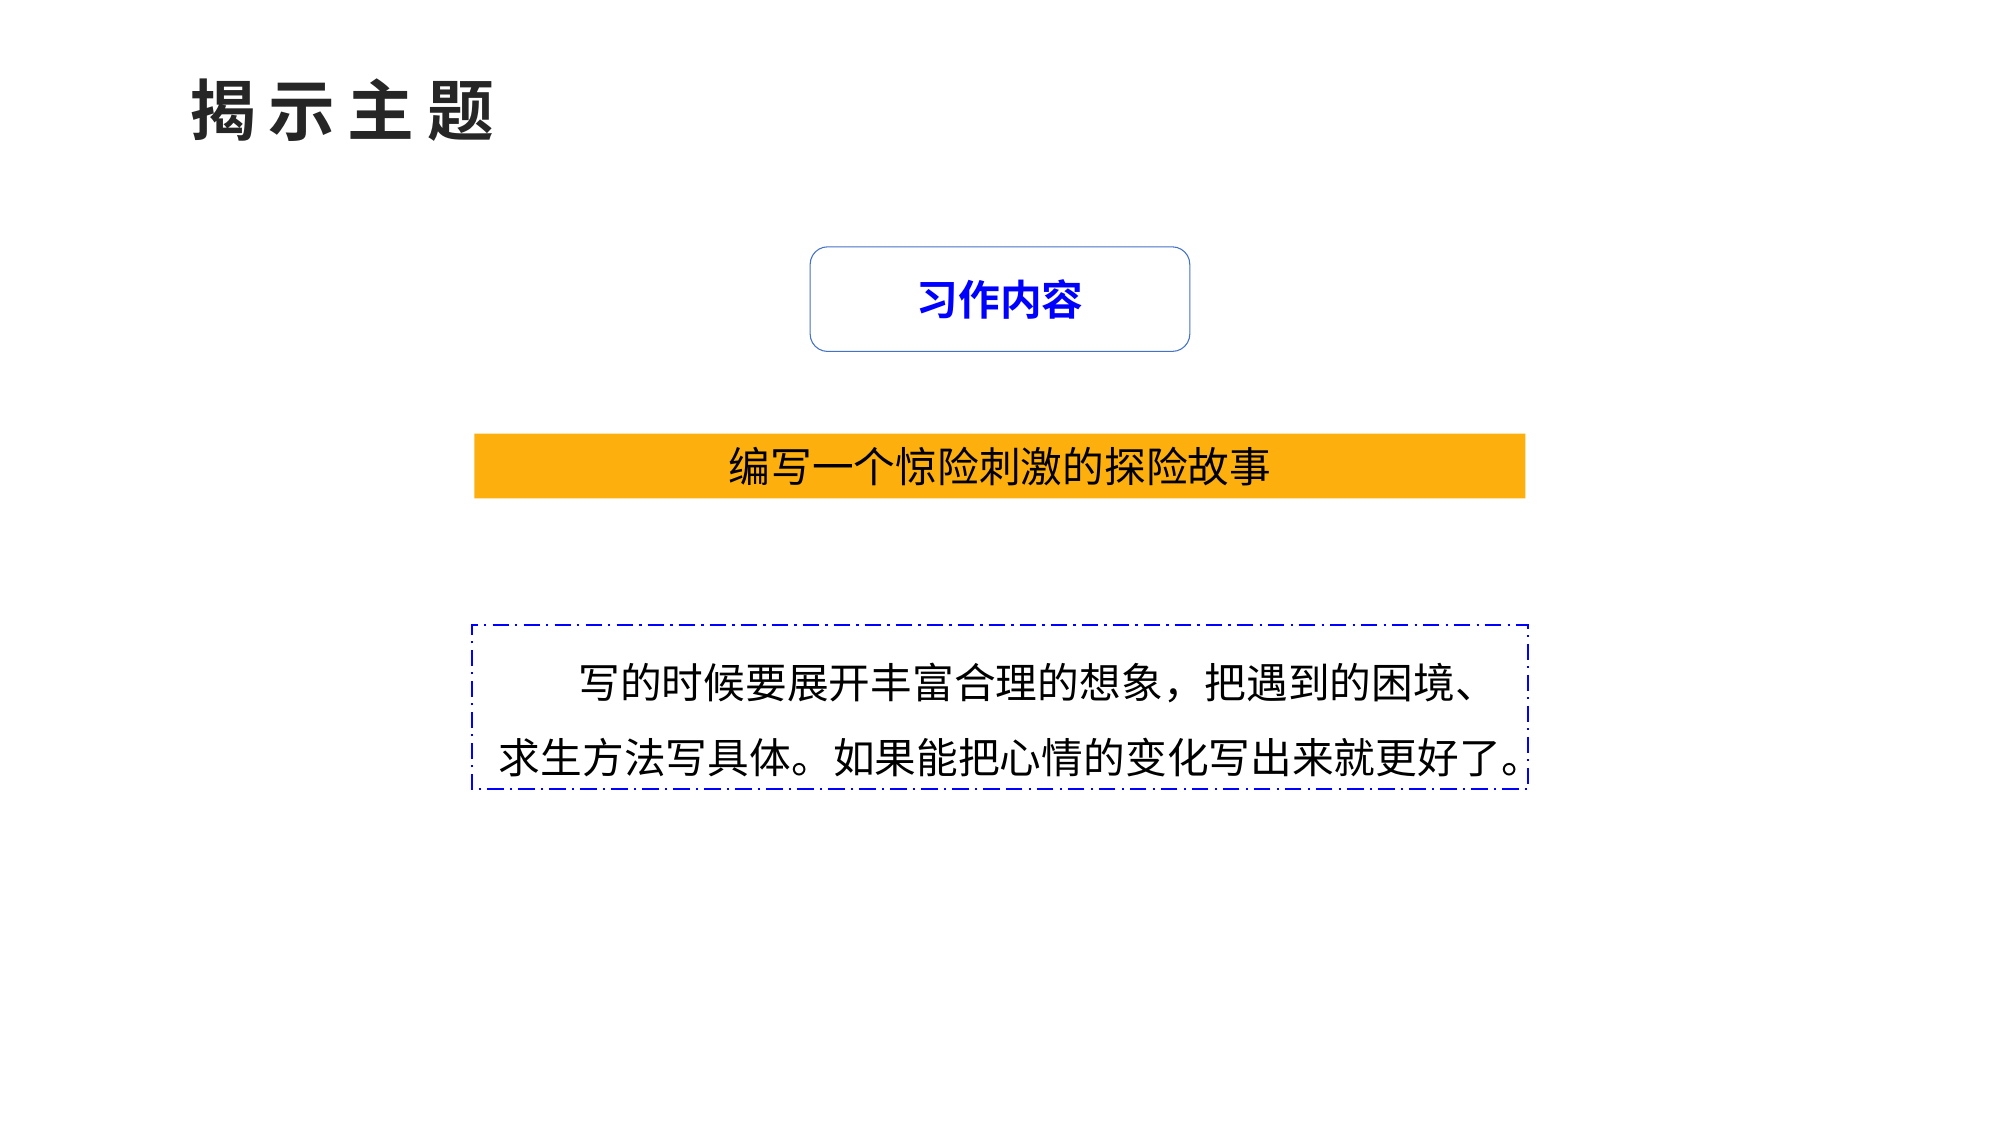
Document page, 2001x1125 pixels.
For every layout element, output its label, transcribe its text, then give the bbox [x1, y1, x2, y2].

text_box 写的时候要展开丰富合理的想象，把遇到的困境、求生方法写具体。如果能把心情的变化写出来就更好了。 [471, 624, 1529, 790]
text_box 习作内容 [809, 246, 1191, 352]
text_box 编写一个惊险刺激的探险故事 [474, 433, 1526, 499]
